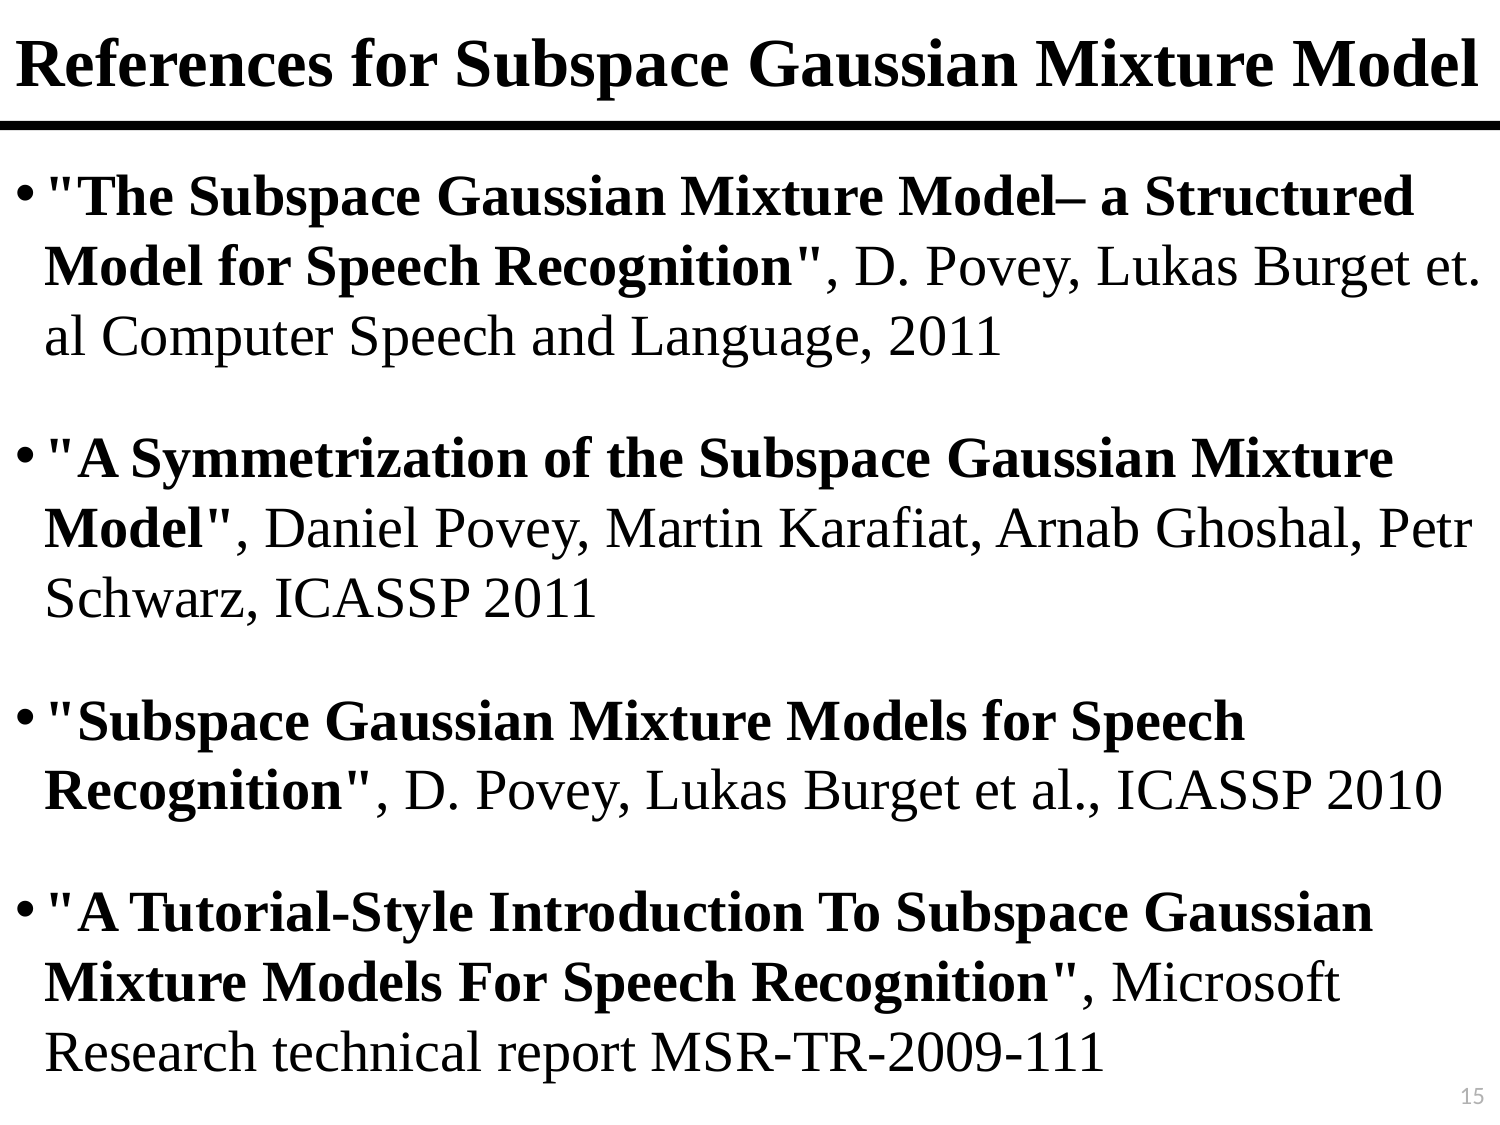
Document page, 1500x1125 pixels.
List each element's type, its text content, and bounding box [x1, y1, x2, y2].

title References for Subspace Gaussian Mixture Model [0, 0, 1500, 119]
slide_number 15 [1162, 1065, 1500, 1125]
list "The Subspace Gaussian Mixture Model– a Structured Model for Speech Recognition", D. Povey, Lukas Burget et. al Computer Speech and Language, 2011 "A Symmetrization of the Subspace Gaussian Mixture Model", Daniel Povey, Martin Karafiat, Arnab Ghoshal, Petr Schwarz, ICASSP 2011 "Subspace Gaussian Mixture Models for Speech Recognition", D. Povey, Lukas Burget et al., ICASSP 2010 "A Tutorial-Style Introduction To Subspace Gaussian Mixture Models For Speech Recognition", Microsoft Research technical report MSR-TR-2009-111 [0, 149, 1500, 1092]
